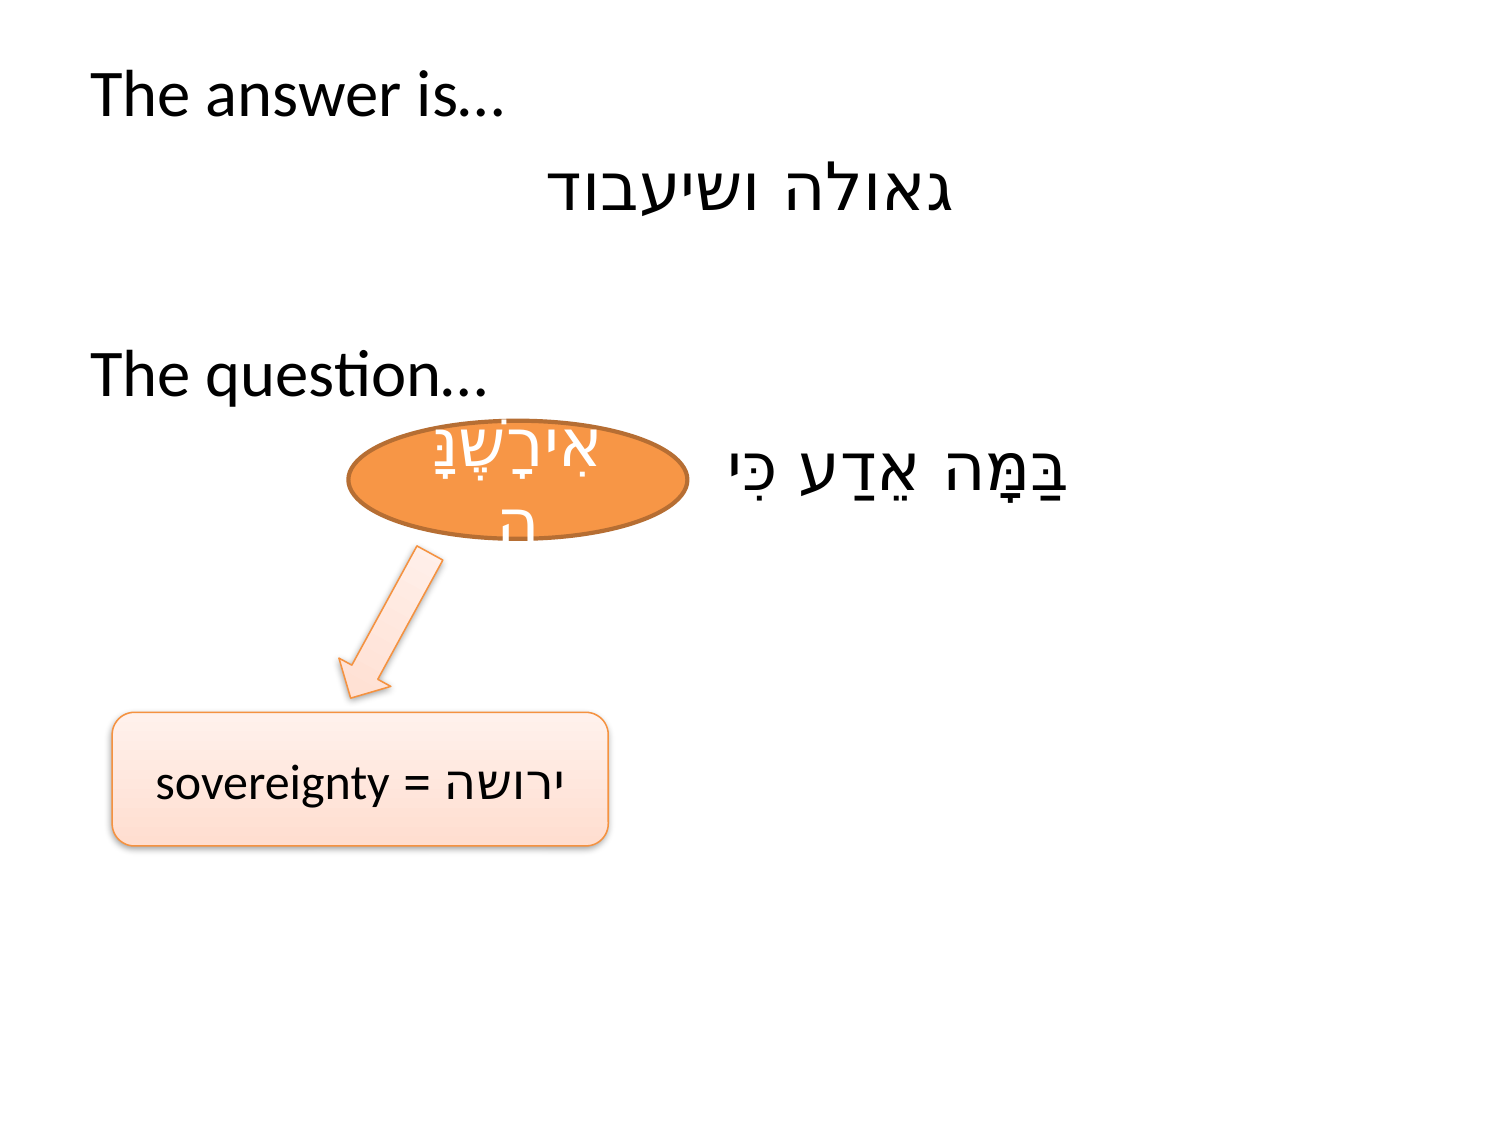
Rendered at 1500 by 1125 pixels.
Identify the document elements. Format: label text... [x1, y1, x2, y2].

text_box ירושה = sovereignty [111, 711, 610, 847]
list The answer is… גאולה ושיעבוד The question… בַּמָּה אֵדַע כִּי [75, 42, 1425, 1005]
text_box [338, 545, 444, 699]
text_box אִירָשֶׁנָּה [346, 418, 690, 541]
